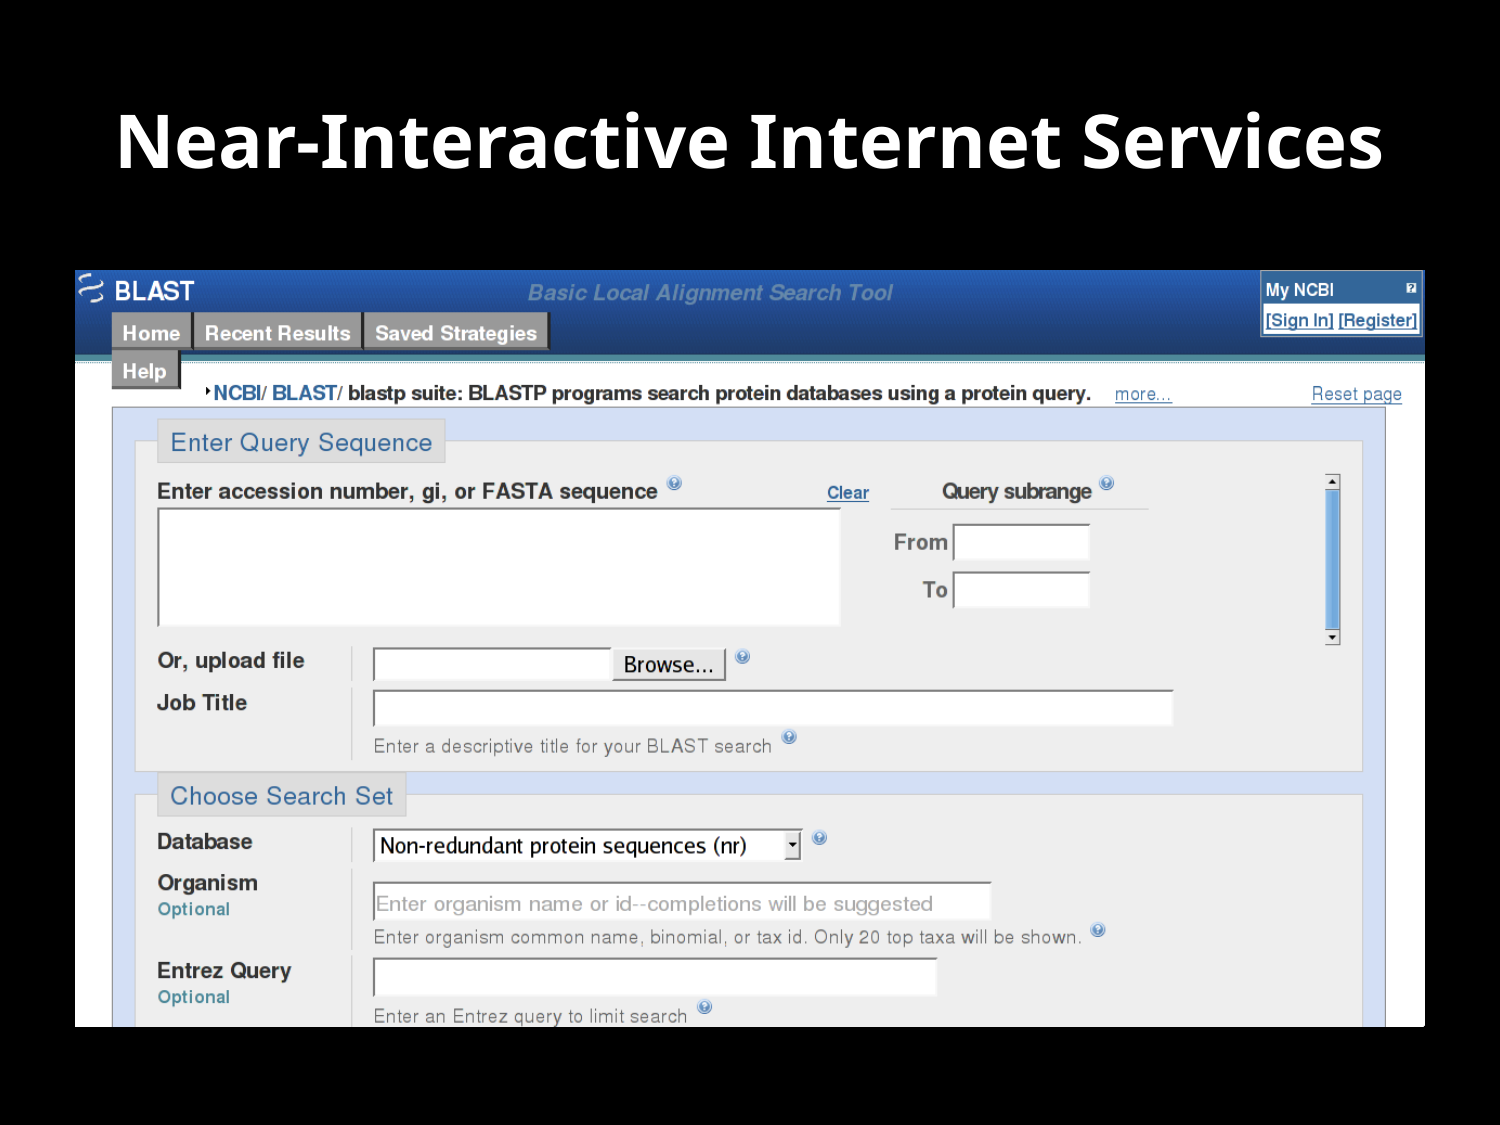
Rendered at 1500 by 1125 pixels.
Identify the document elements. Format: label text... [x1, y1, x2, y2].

title Near-Interactive Internet Services [75, 45, 1425, 233]
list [74, 270, 1426, 1027]
